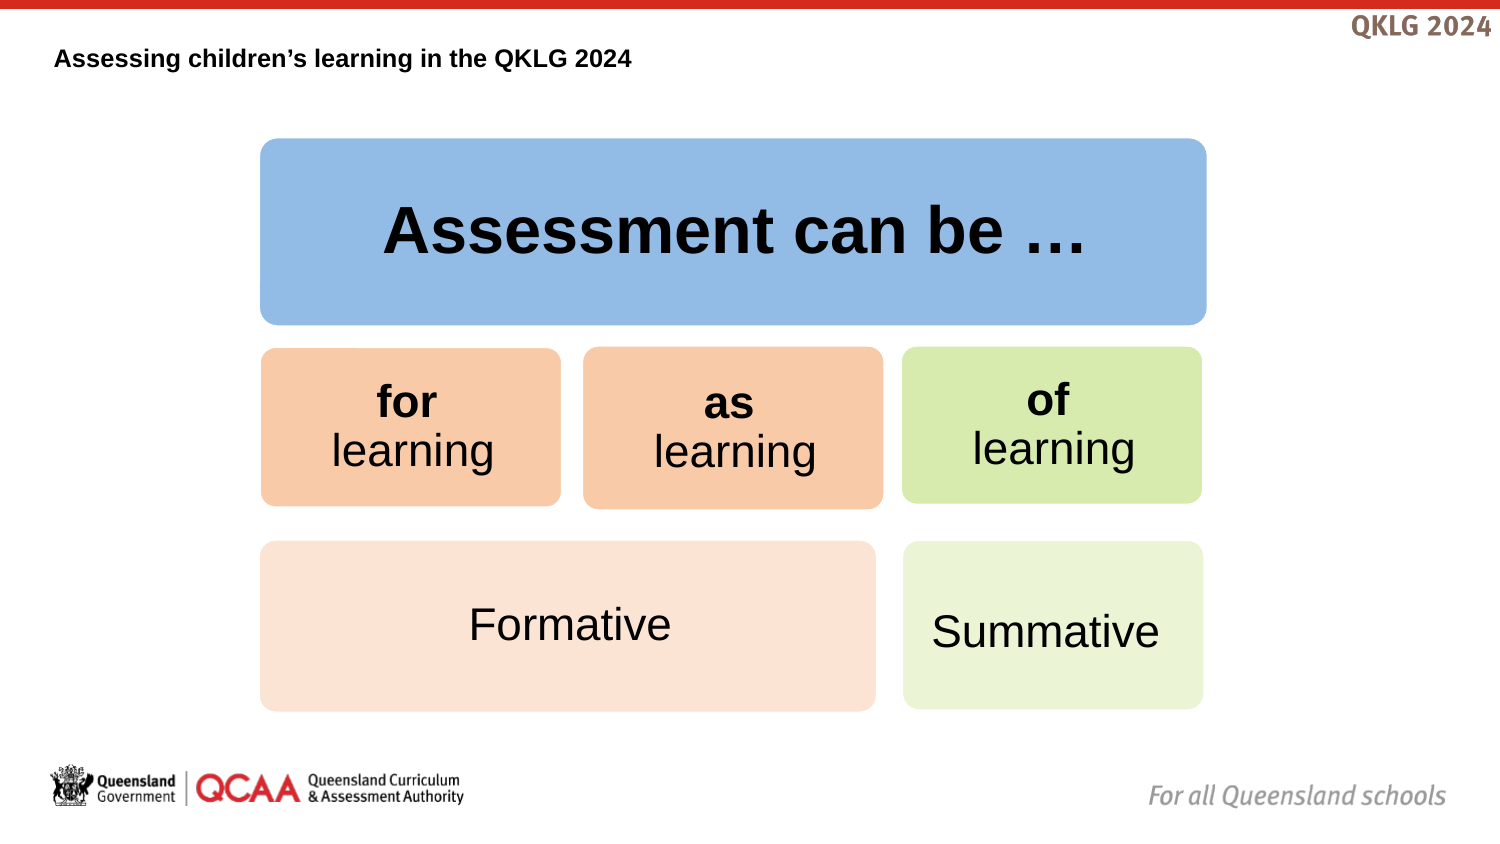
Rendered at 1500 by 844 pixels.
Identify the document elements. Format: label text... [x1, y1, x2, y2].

title Assessing children’s learning in the QKLG 2024 [53, 45, 1448, 105]
picture [1149, 784, 1446, 809]
picture [50, 764, 464, 806]
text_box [258, 136, 1209, 714]
text_box [106, 32, 1500, 92]
picture [1352, 15, 1491, 32]
